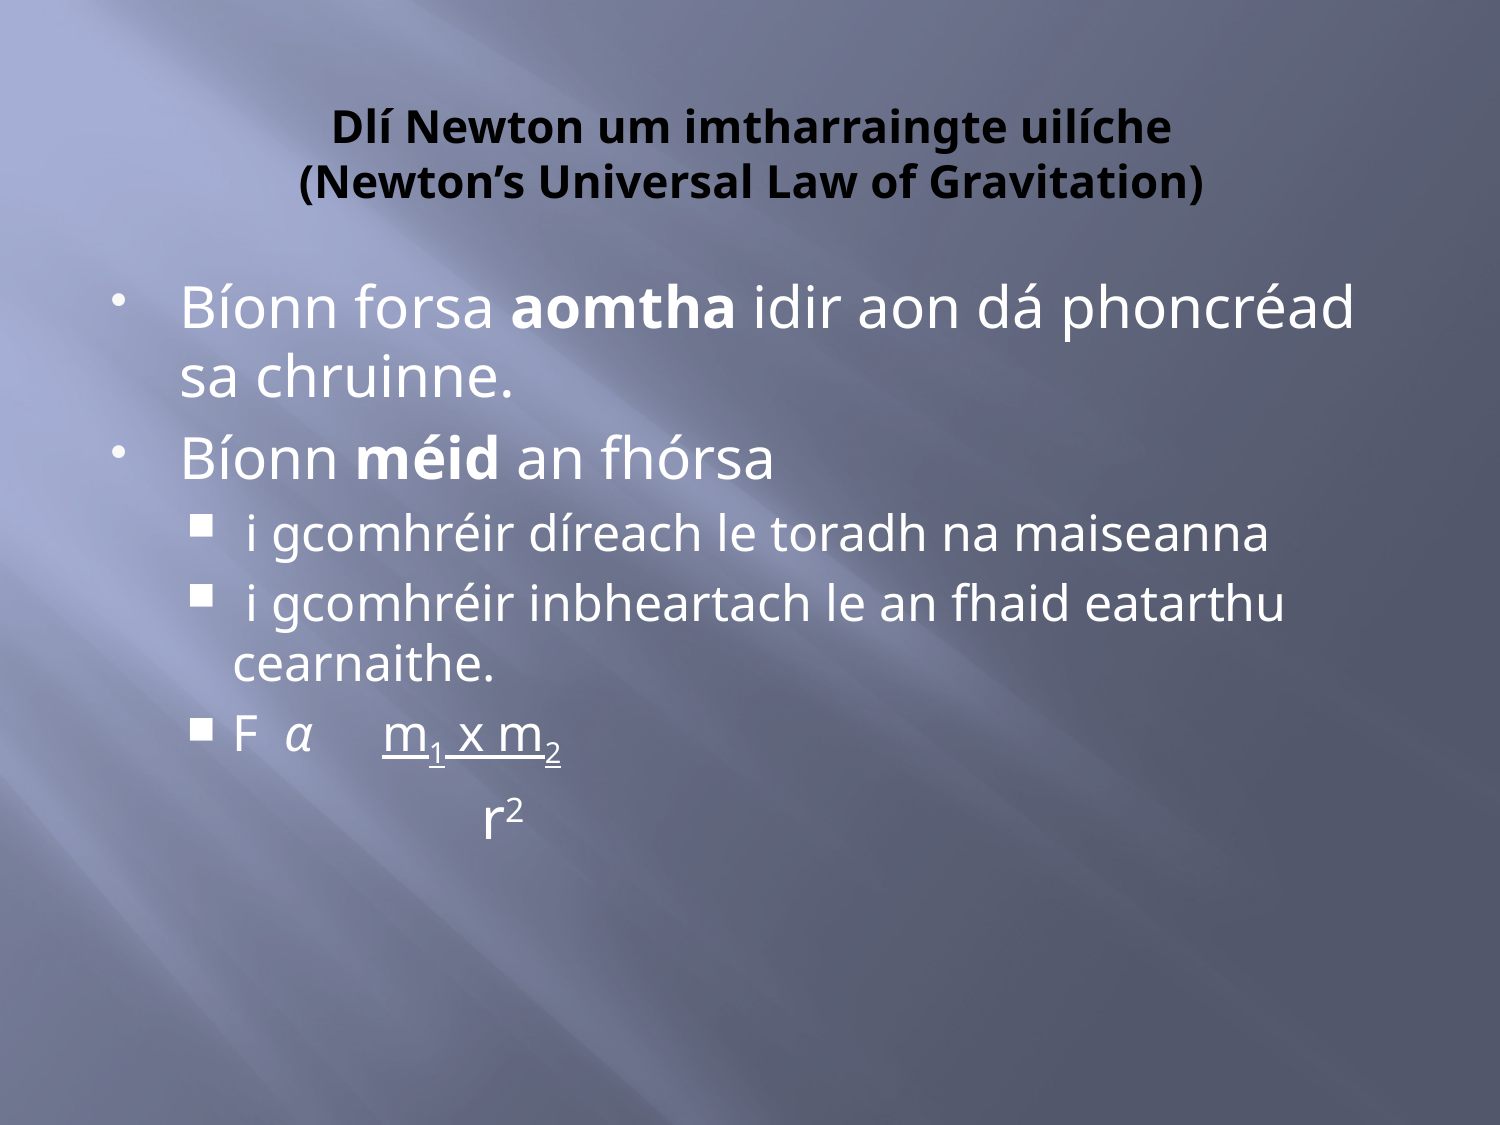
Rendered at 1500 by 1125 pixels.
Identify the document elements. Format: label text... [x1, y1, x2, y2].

list Bíonn forsa aomtha idir aon dá phoncréad sa chruinne. Bíonn méid an fhórsa i gcomhréir díreach le toradh na maiseanna i gcomhréir inbheartach le an fhaid eatarthu cearnaithe. F α m1 x m2 r2 [75, 262, 1425, 1035]
title Dlí Newton um imtharraingte uilíche (Newton’s Universal Law of Gravitation) [76, 90, 1427, 278]
